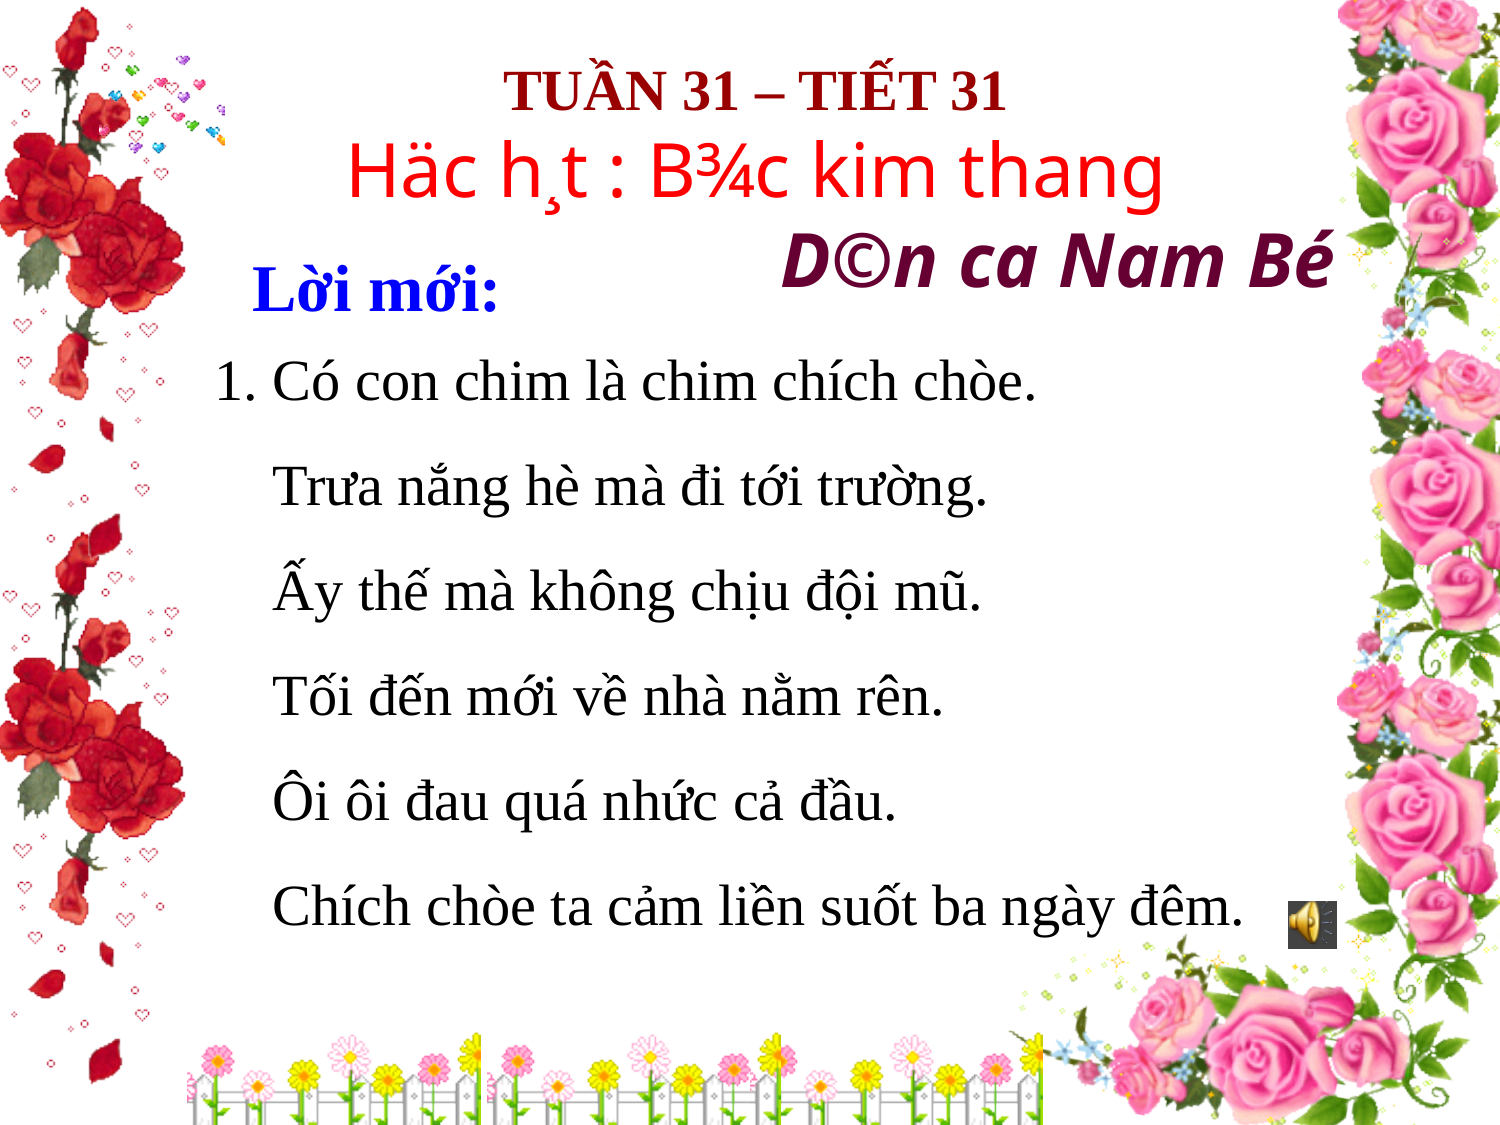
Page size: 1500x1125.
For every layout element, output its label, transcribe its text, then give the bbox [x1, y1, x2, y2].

picture [0, 0, 481, 1125]
text_box TUẦN 31 – TIẾT 31 Häc h¸t : B¾c kim thang D©n ca Nam Bé [192, 44, 1332, 310]
text_box 1. Có con chim là chim chích chòe. Trưa nắng hè mà đi tới trường. Ấy thế mà không chịu đội mũ. Tối đến mới về nhà nằm rên. Ôi ôi đau quá nhức cả đầu. Chích chòe ta cảm liền suốt ba ngày đêm. [200, 310, 1275, 945]
picture [487, 0, 1500, 1125]
